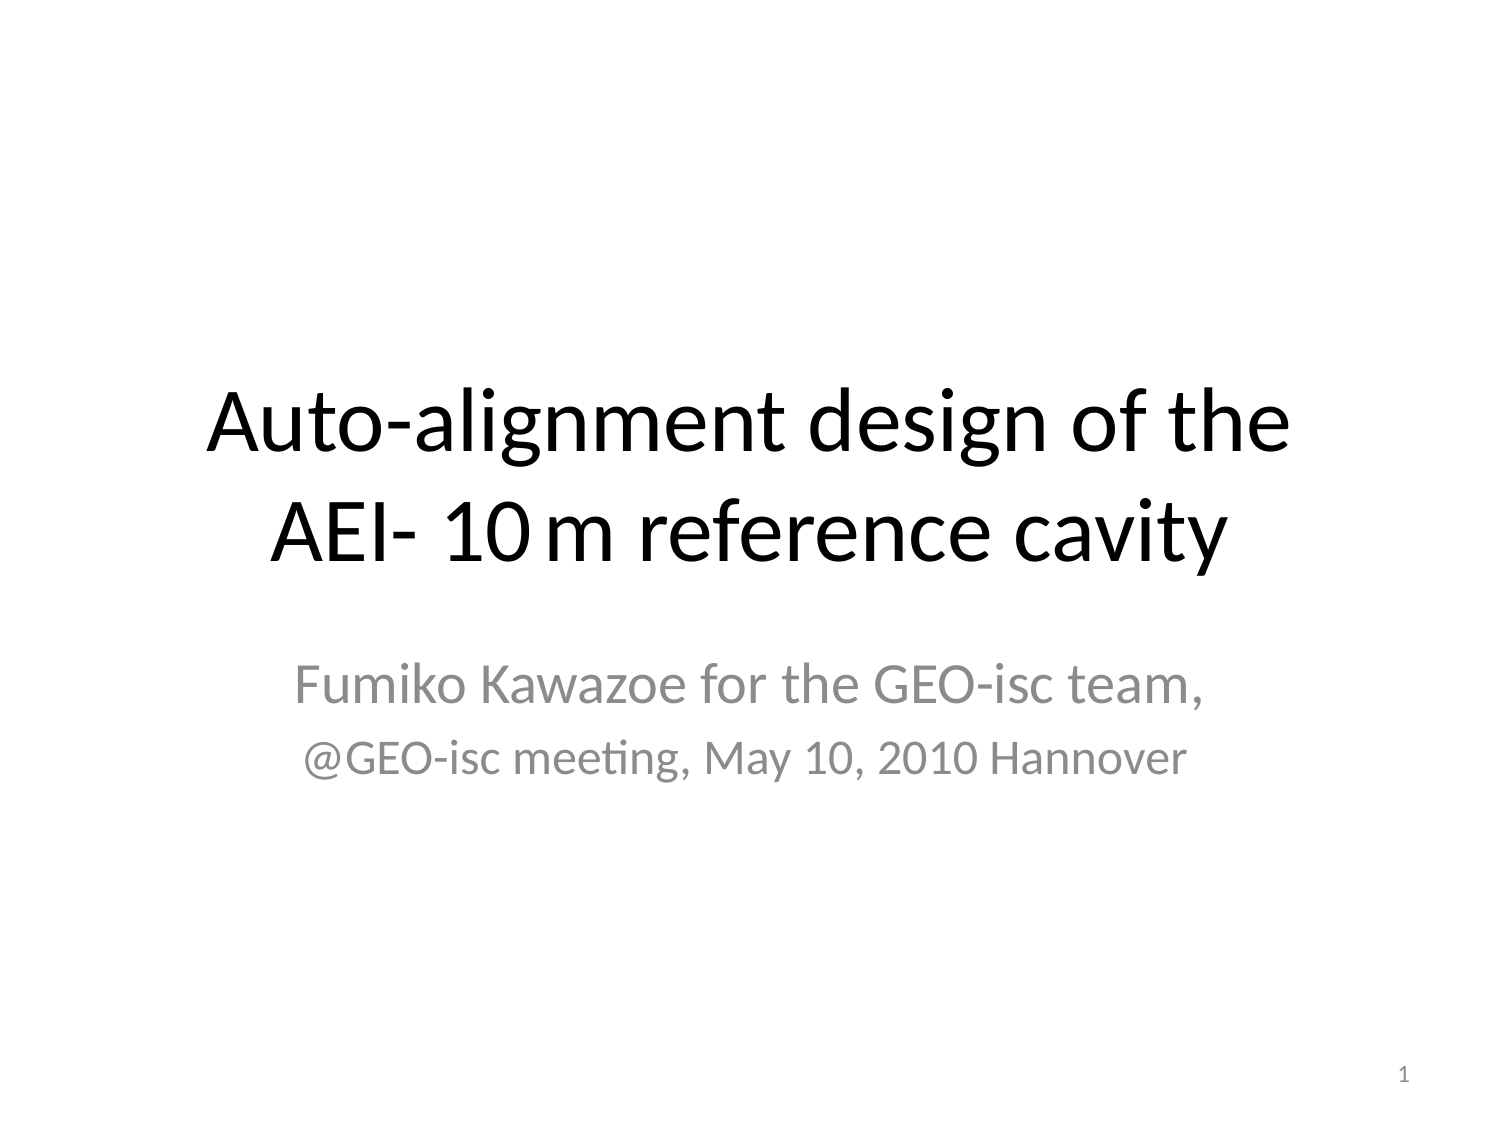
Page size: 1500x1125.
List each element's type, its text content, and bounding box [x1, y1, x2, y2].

slide_number 1 [1074, 1042, 1425, 1103]
subtitle Fumiko Kawazoe for the GEO-isc team, @GEO-isc meeting, May 10, 2010 Hannover [225, 637, 1275, 925]
title Auto-alignment design of the AEI- 10 m reference cavity [112, 349, 1388, 591]
